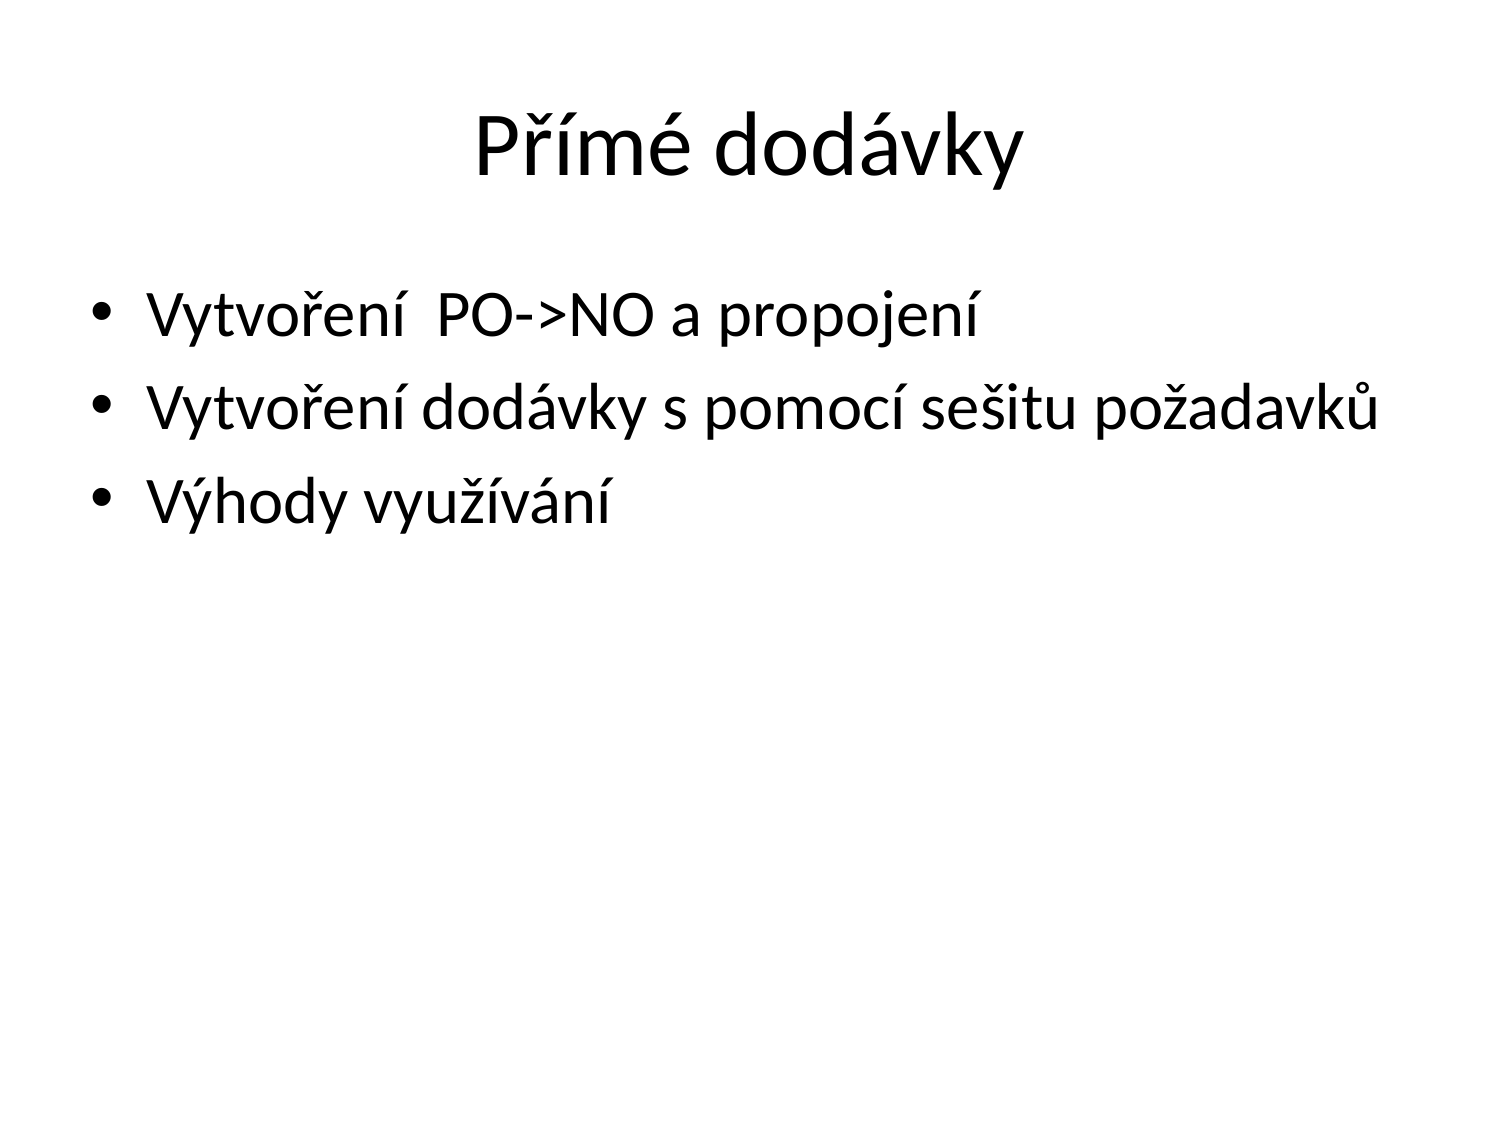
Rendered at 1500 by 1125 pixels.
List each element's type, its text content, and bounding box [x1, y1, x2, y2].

title Přímé dodávky [75, 45, 1425, 233]
list Vytvoření PO->NO a propojení Vytvoření dodávky s pomocí sešitu požadavků Výhody využívání [75, 262, 1425, 1005]
